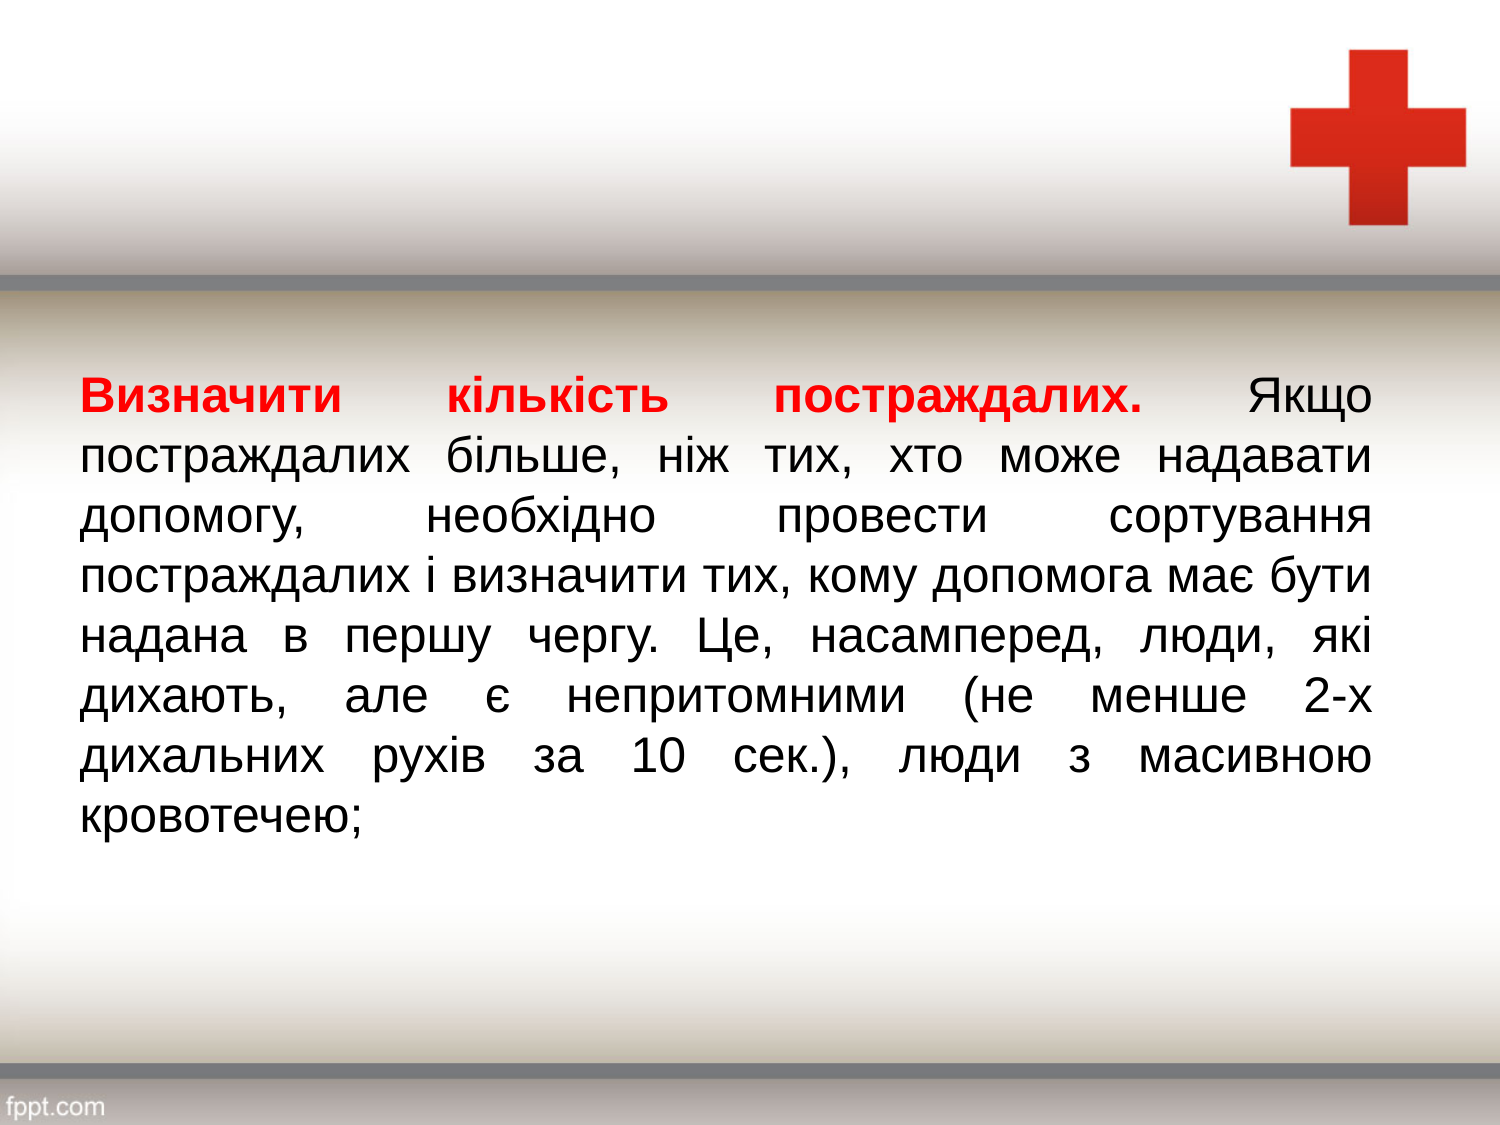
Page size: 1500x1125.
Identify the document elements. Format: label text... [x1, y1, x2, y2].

picture [0, 0, 1500, 1125]
text_box Визначити кількість постраждалих. Якщо постраждалих більше, ніж тих, хто може надавати допомогу, необхідно провести сортування постраждалих і визначити тих, кому допомога має бути надана в першу чергу. Це, насамперед, люди, які дихають, але є непритомними (не менше 2-х дихальних рухів за 10 сек.), люди з масивною кровотечею; [64, 355, 1388, 851]
